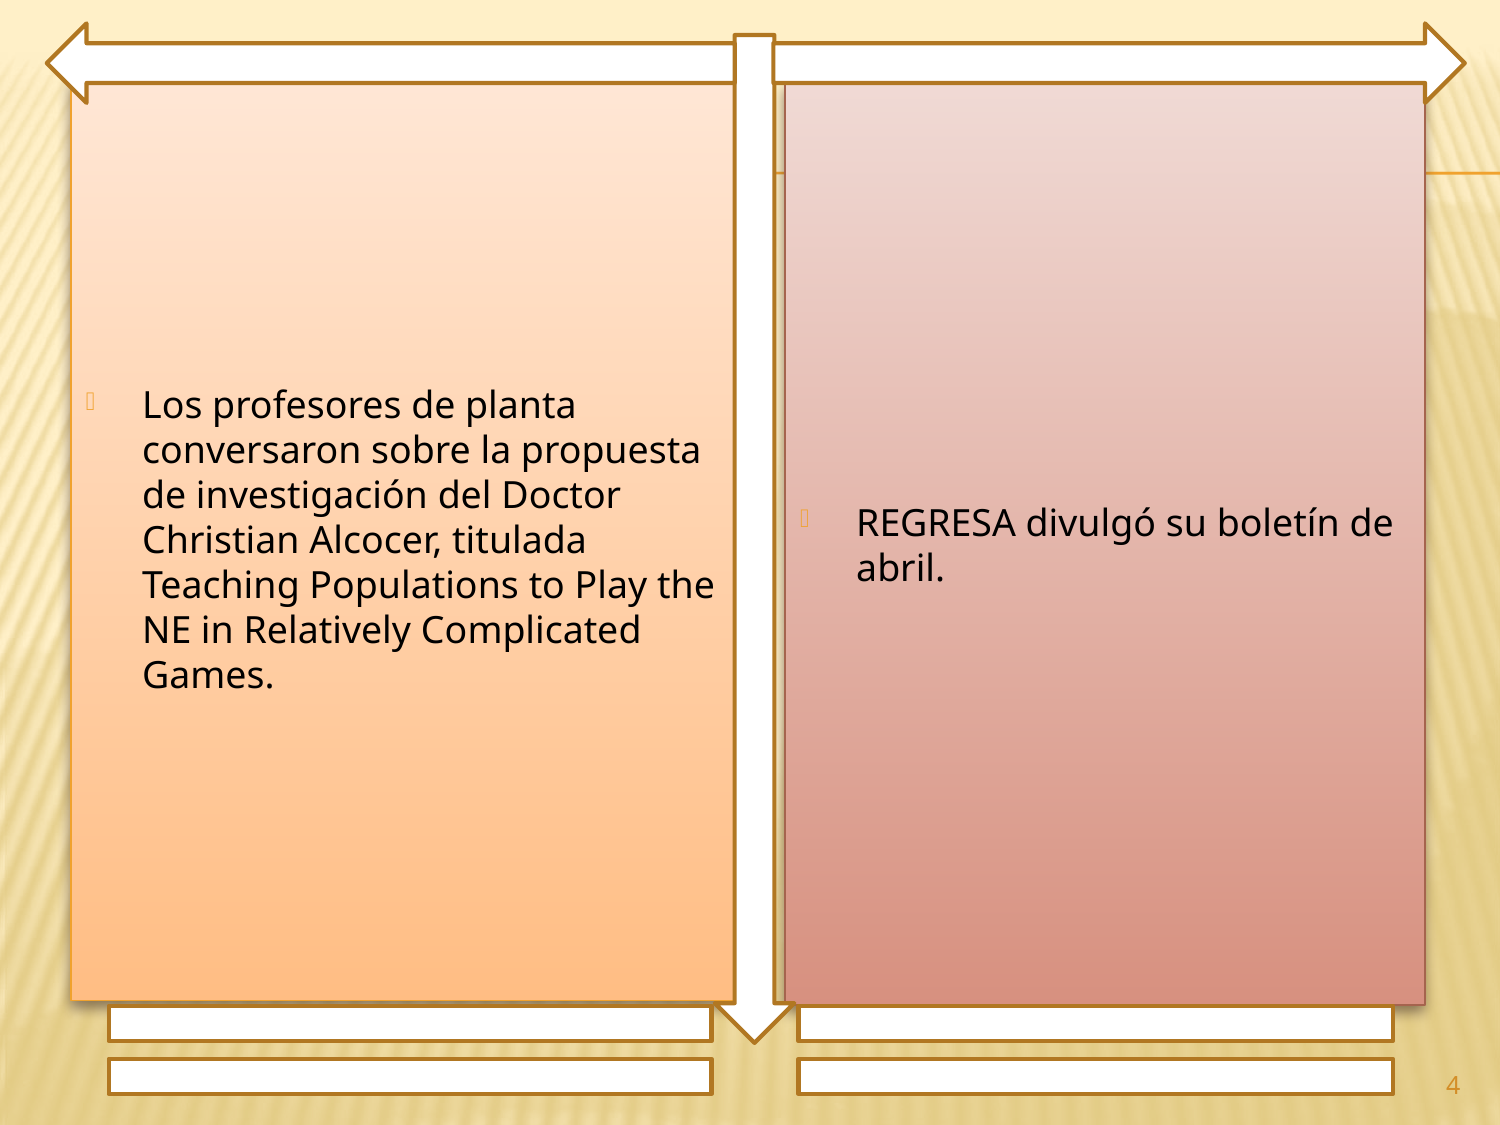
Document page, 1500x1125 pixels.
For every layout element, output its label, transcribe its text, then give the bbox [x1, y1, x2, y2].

list REGRESA divulgó su boletín de abril. [784, 86, 1426, 1006]
text_box [44, 21, 737, 105]
slide_number 4 [1350, 1062, 1475, 1103]
text_box [712, 32, 797, 1046]
text_box [796, 1057, 1395, 1096]
text_box [107, 1057, 714, 1096]
text_box [796, 1004, 1395, 1043]
text_box [107, 1004, 714, 1043]
list Los profesores de planta conversaron sobre la propuesta de investigación del Doctor Christian Alcocer, titulada Teaching Populations to Play the NE in Relatively Complicated Games. [70, 86, 732, 1001]
text_box [771, 21, 1467, 105]
